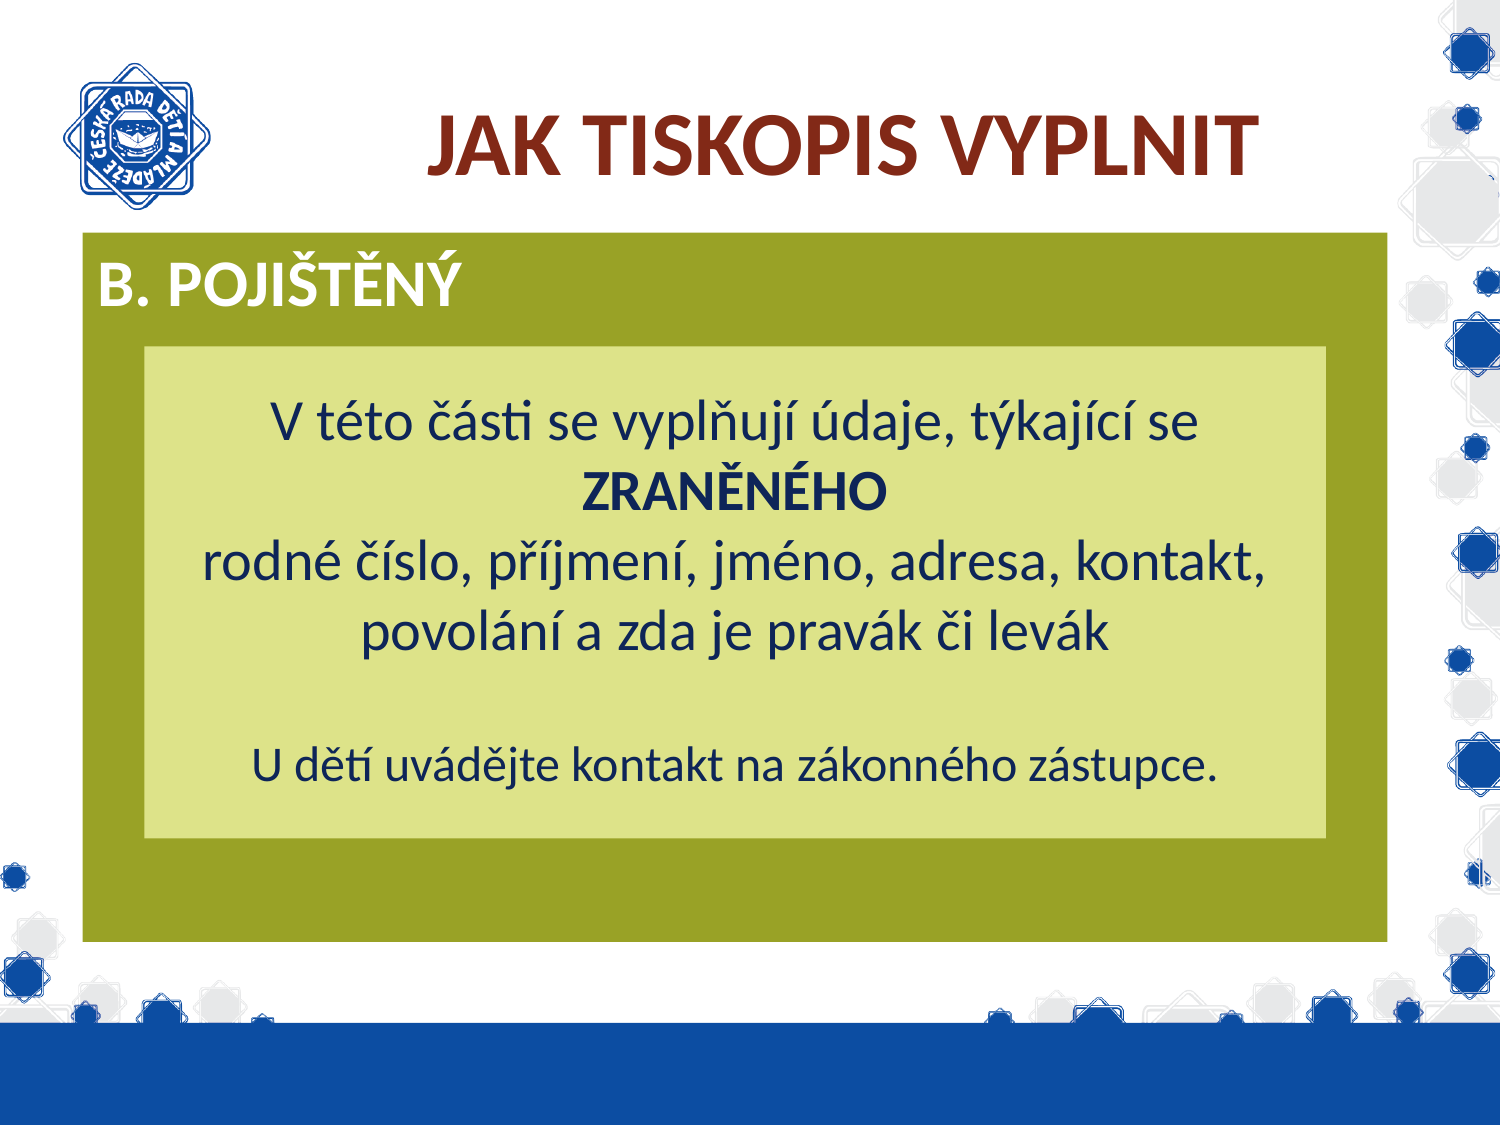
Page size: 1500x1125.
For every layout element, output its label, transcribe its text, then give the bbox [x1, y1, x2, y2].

list B. POJIŠTĚNÝ [82, 232, 1388, 942]
title JAK TISKOPIS VYPLNIT [263, 45, 1425, 233]
text_box V této části se vyplňují údaje, týkající se ZRANĚNÉHO rodné číslo, příjmení, jméno, adresa, kontakt, povolání a zda je pravák či levák U dětí uvádějte kontakt na zákonného zástupce. [144, 346, 1326, 839]
picture [0, 0, 1500, 1125]
